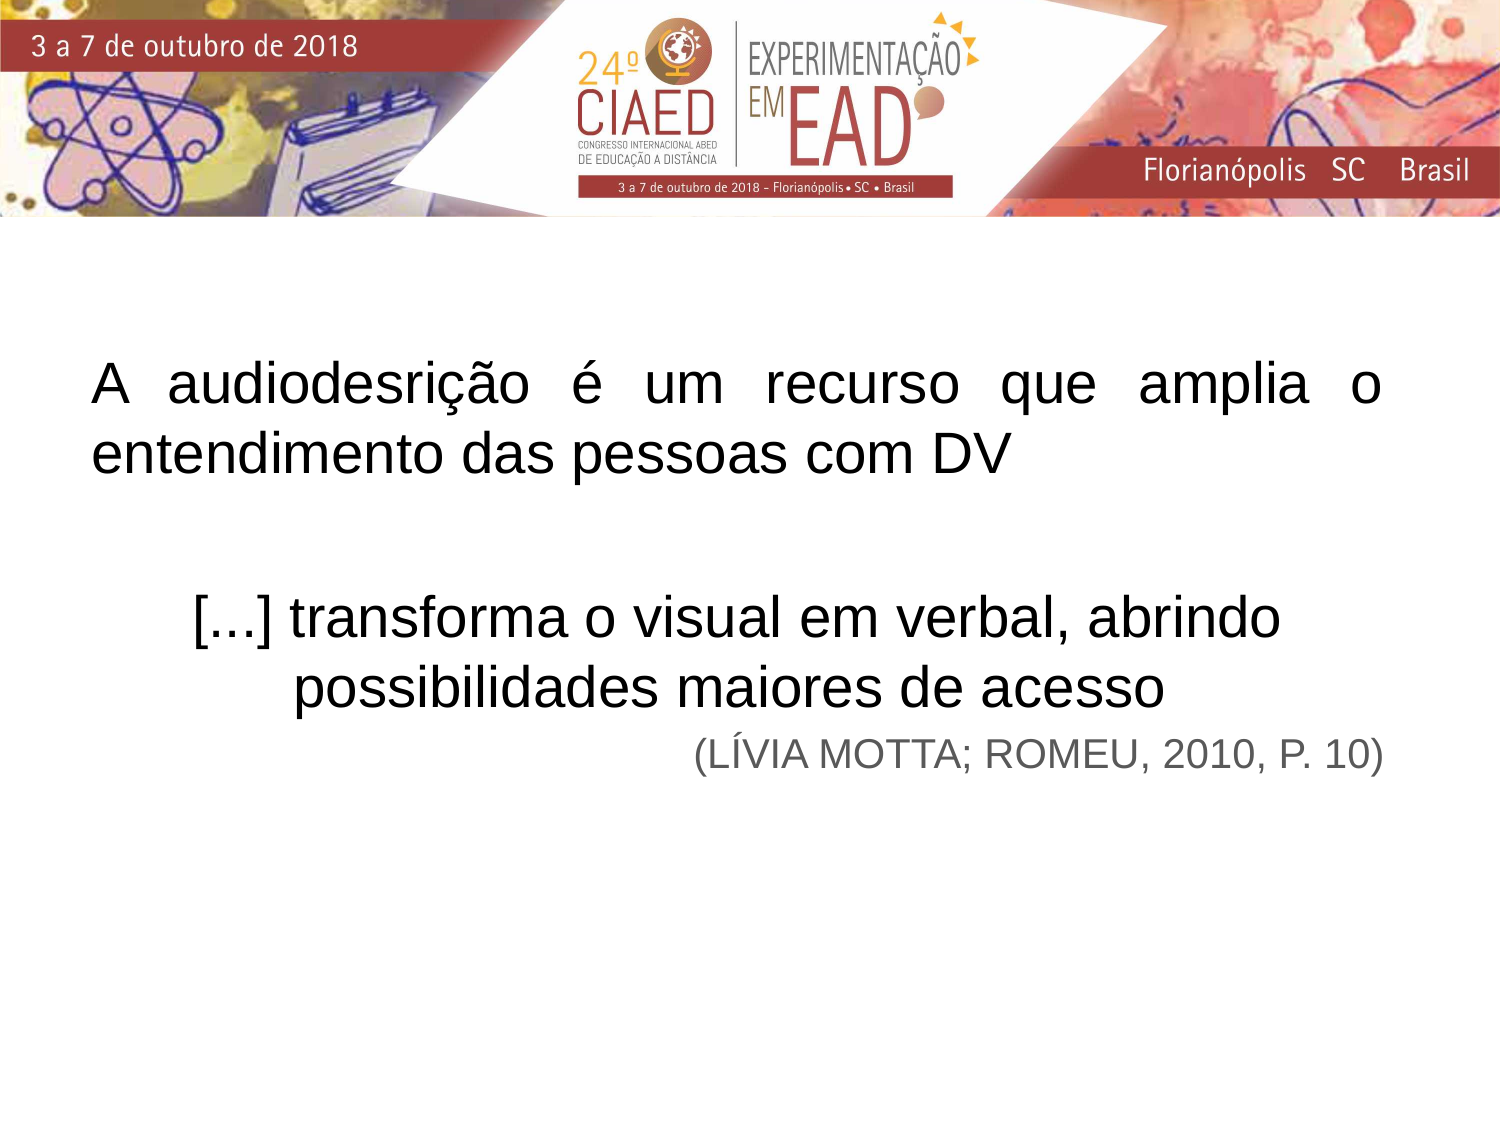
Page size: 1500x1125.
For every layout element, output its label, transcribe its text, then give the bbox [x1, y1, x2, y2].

text_box A audiodesrição é um recurso que amplia o entendimento das pessoas com DV [...] transforma o visual em verbal, abrindo possibilidades maiores de acesso (LÍVIA MOTTA; ROMEU, 2010, P. 10) [76, 338, 1400, 1024]
picture [0, 0, 1500, 217]
